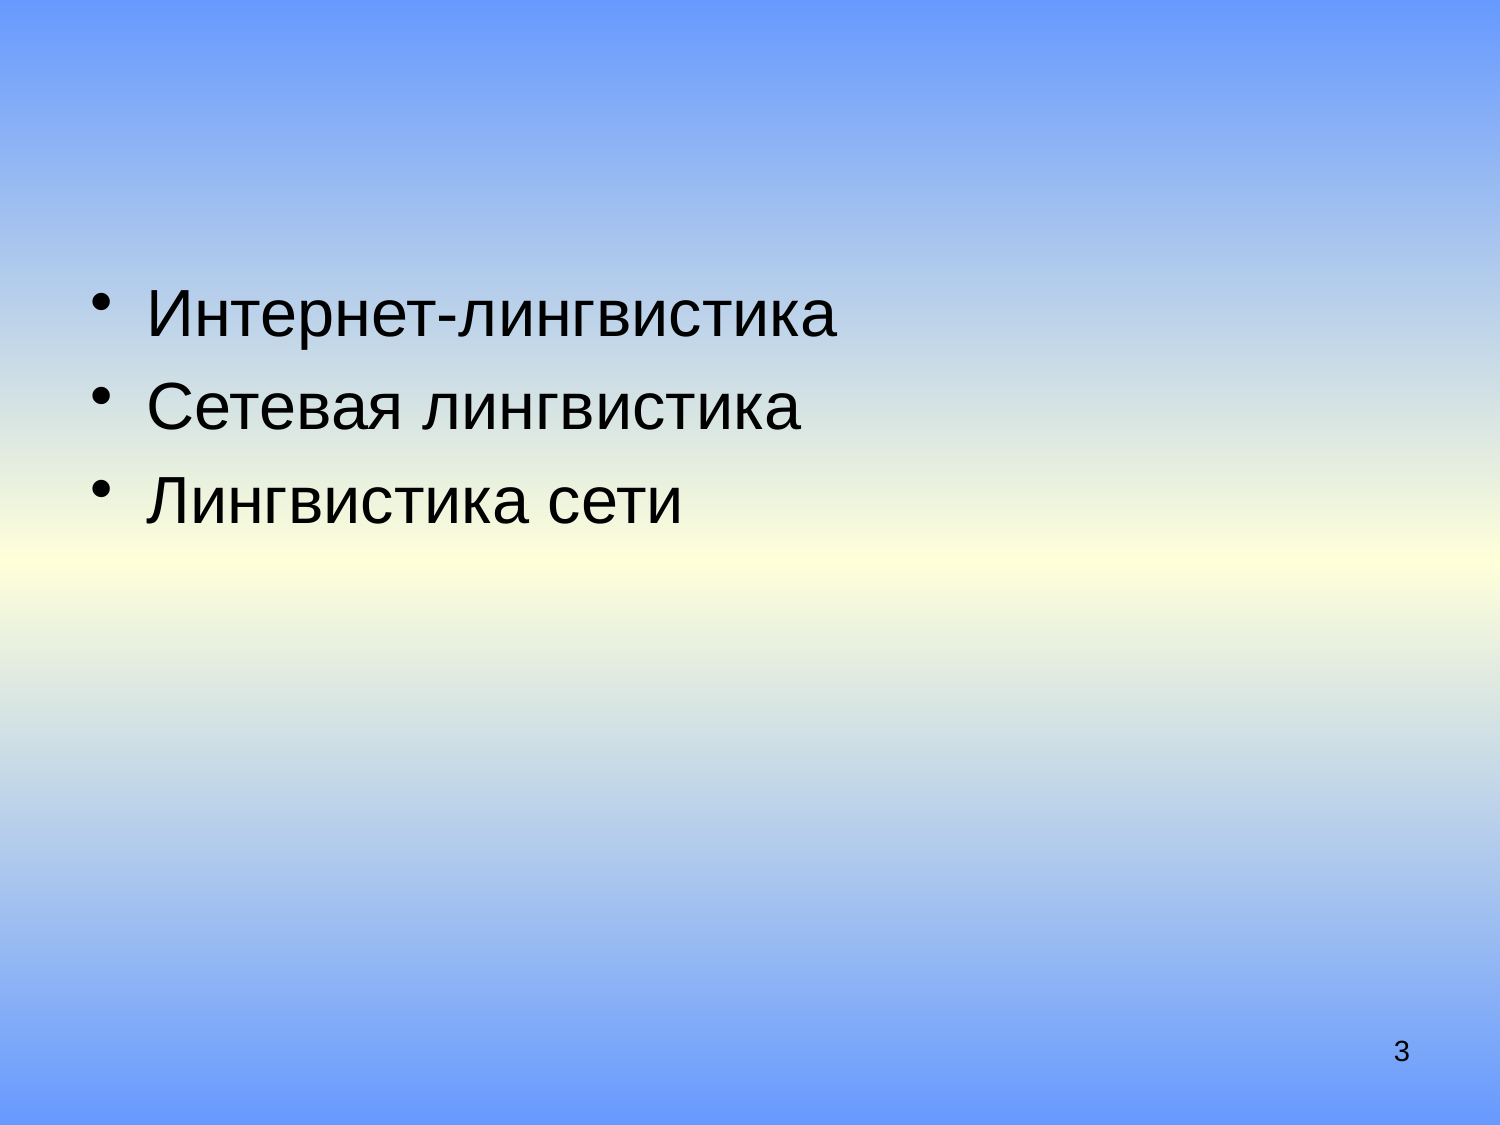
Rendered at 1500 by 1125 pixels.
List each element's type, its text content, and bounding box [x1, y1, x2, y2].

list Интернет-лингвистика Сетевая лингвистика Лингвистика сети [75, 262, 1425, 1005]
slide_number 3 [1074, 1024, 1426, 1103]
